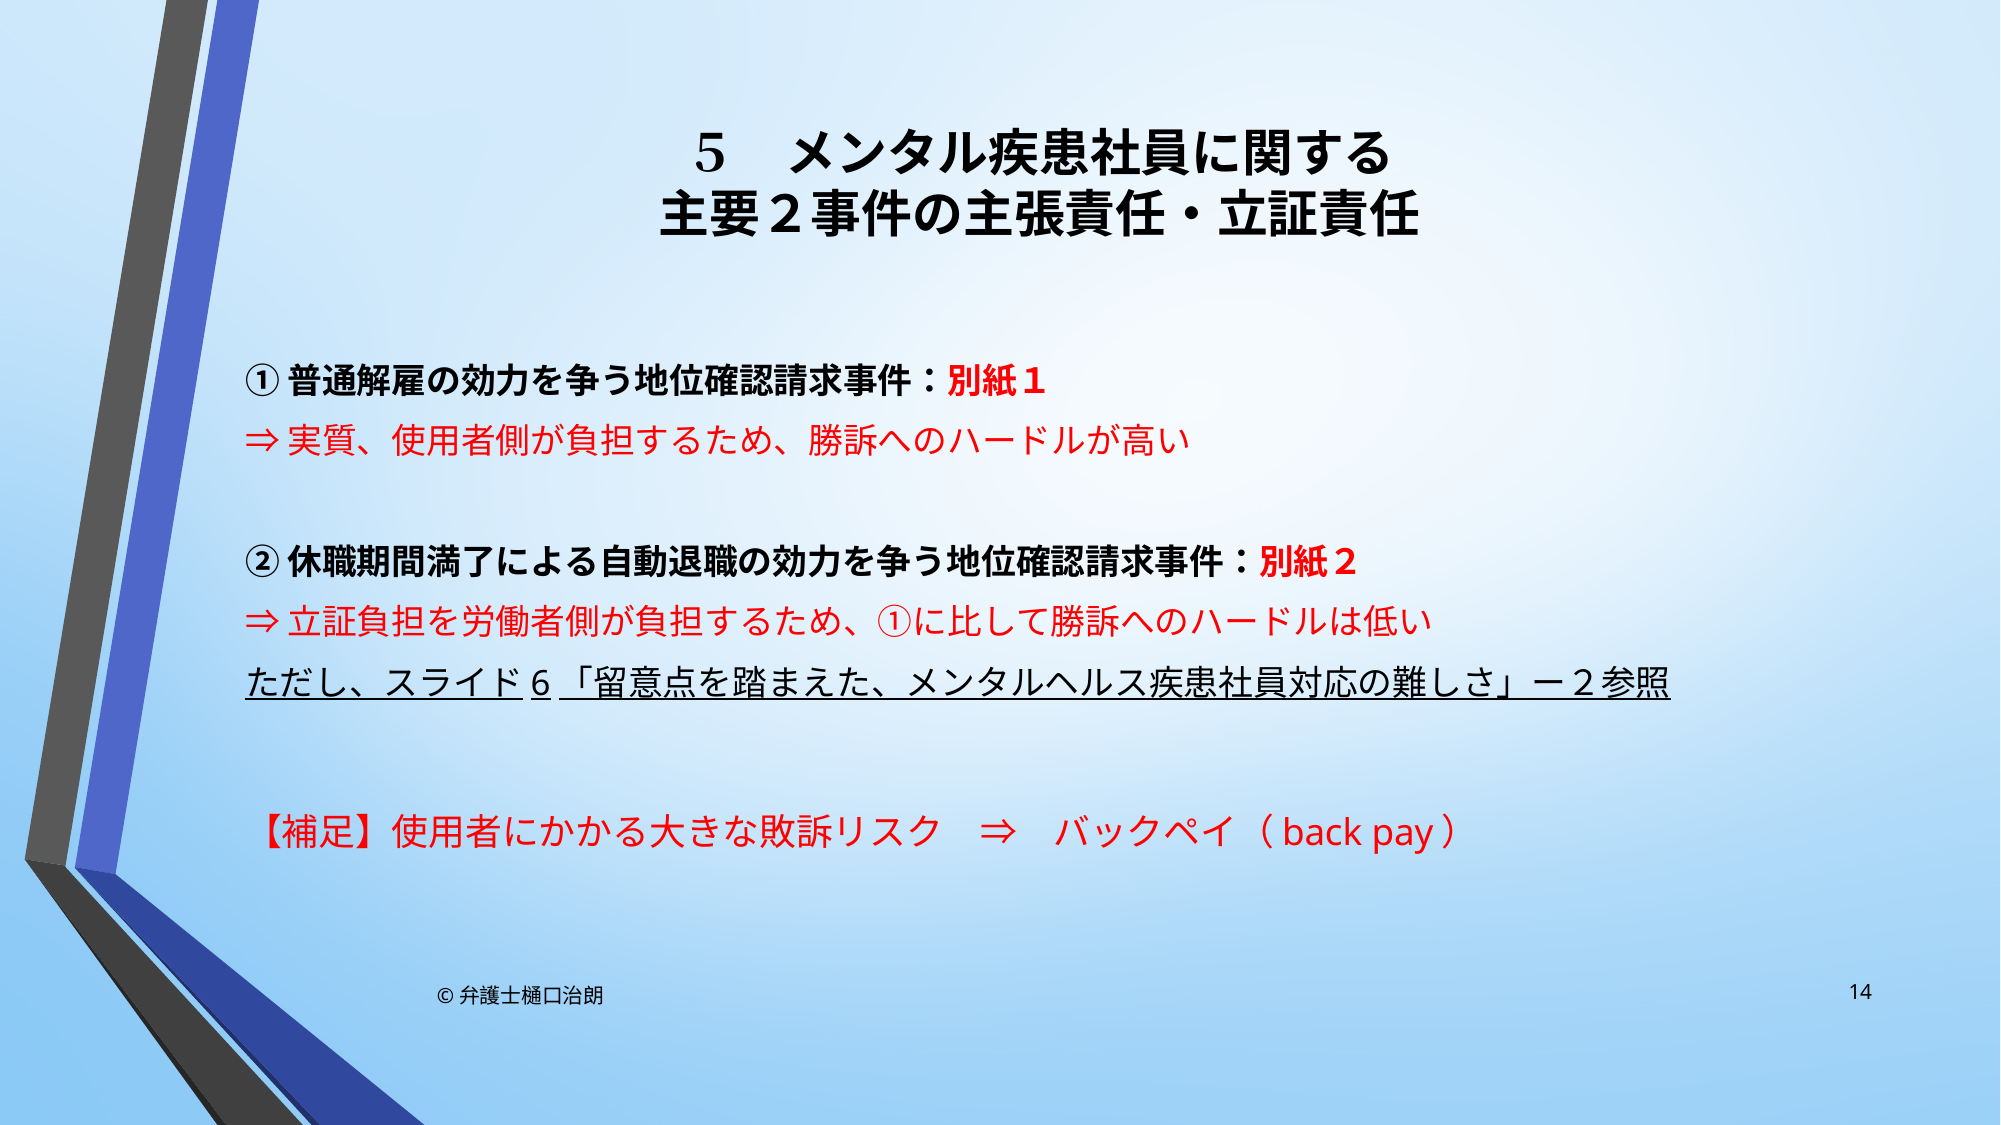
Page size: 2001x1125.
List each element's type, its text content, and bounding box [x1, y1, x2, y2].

footer ©弁護士樋口治朗 [421, 965, 1584, 1025]
list ①普通解雇の効力を争う地位確認請求事件：別紙１ ⇒実質、使用者側が負担するため、勝訴へのハードルが高い ➁休職期間満了による自動退職の効力を争う地位確認請求事件：別紙２ ⇒立証負担を労働者側が負担するため、①に比して勝訴へのハードルは低い ただし、スライド6「留意点を踏まえた、メンタルヘルス疾患社員対応の難しさ」ー２参照 【補足】使用者にかかる大きな敗訴リスク ⇒ バックペイ（back pay） [230, 350, 1874, 861]
title ５ メンタル疾患社員に関する 主要２事件の主張責任・立証責任 [191, 112, 1887, 313]
slide_number 14 [1796, 962, 1887, 1023]
